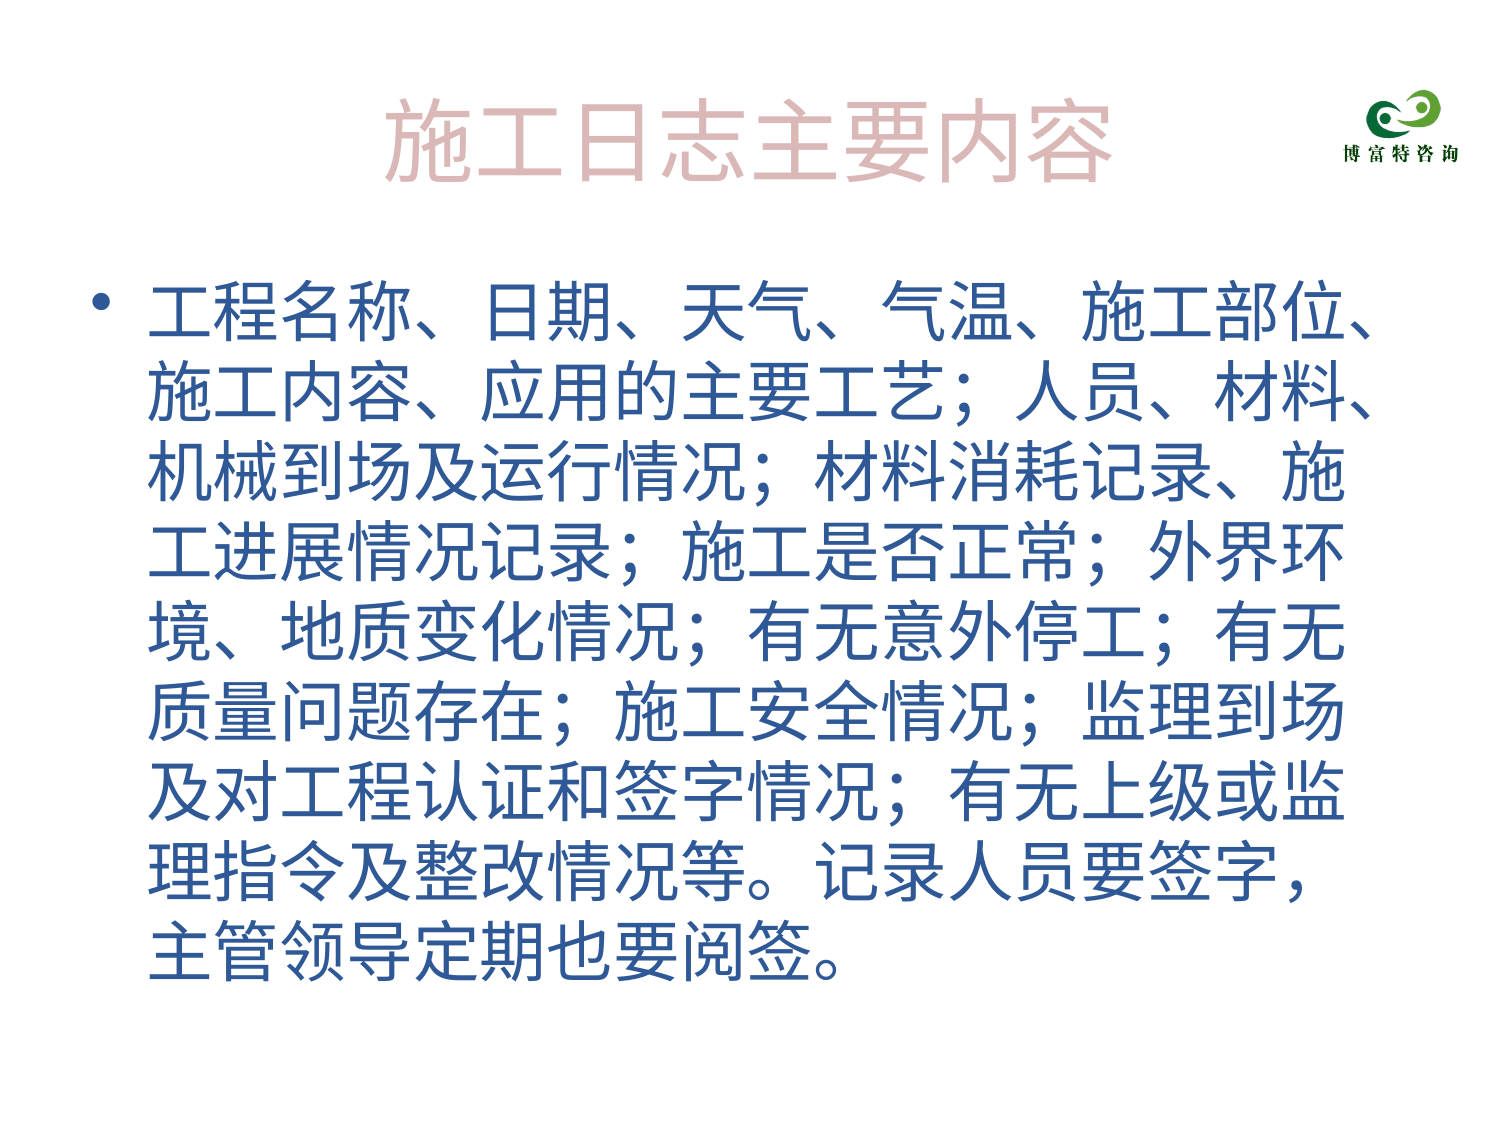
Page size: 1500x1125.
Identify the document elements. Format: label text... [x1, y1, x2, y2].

title 施工日志主要内容 [74, 44, 1426, 233]
list 工程名称、日期、天气、气温、施工部位、施工内容、应用的主要工艺；人员、材料、机械到场及运行情况；材料消耗记录、施工进展情况记录；施工是否正常；外界环境、地质变化情况；有无意外停工；有无质量问题存在；施工安全情况；监理到场及对工程认证和签字情况；有无上级或监理指令及整改情况等。记录人员要签字，主管领导定期也要阅签。 [74, 262, 1426, 1006]
picture [1426, 89, 1477, 165]
